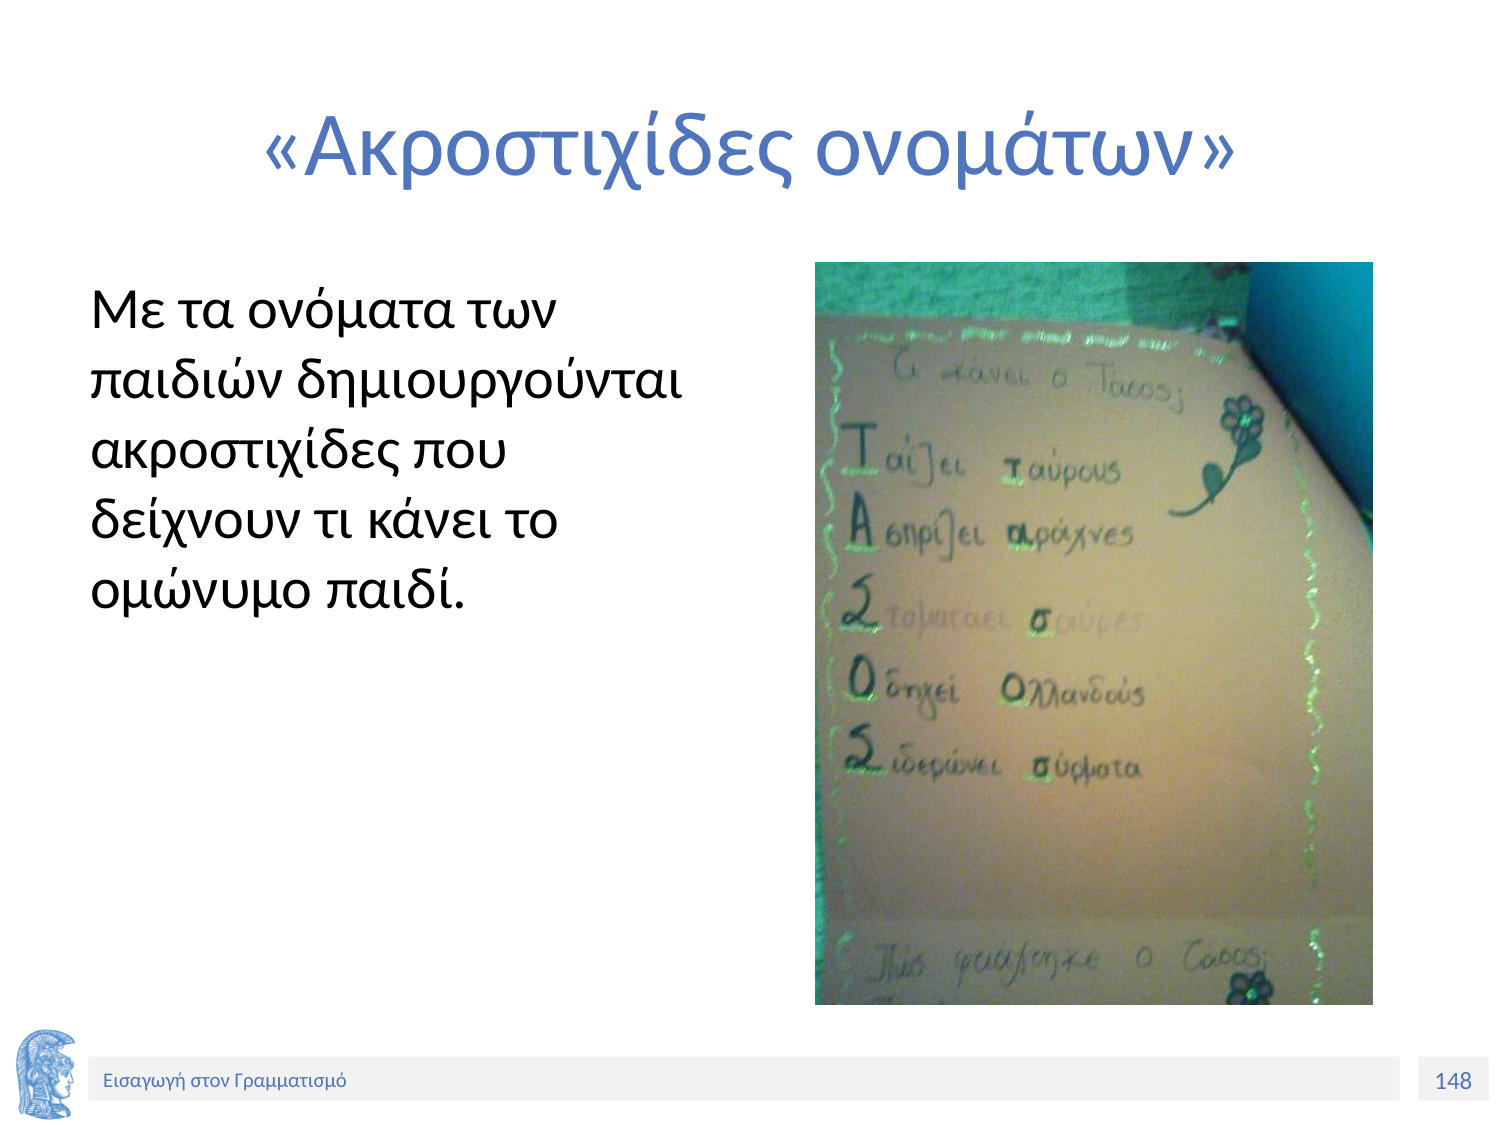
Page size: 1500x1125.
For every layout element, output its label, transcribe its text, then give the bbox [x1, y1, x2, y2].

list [815, 262, 1373, 1006]
list Με τα ονόματα των παιδιών δημιουργούνται ακροστιχίδες που δείχνουν τι κάνει το ομώνυμο παιδί. [75, 262, 738, 1005]
picture [9, 1026, 81, 1120]
title «Ακροστιχίδες ονομάτων» [75, 45, 1425, 233]
